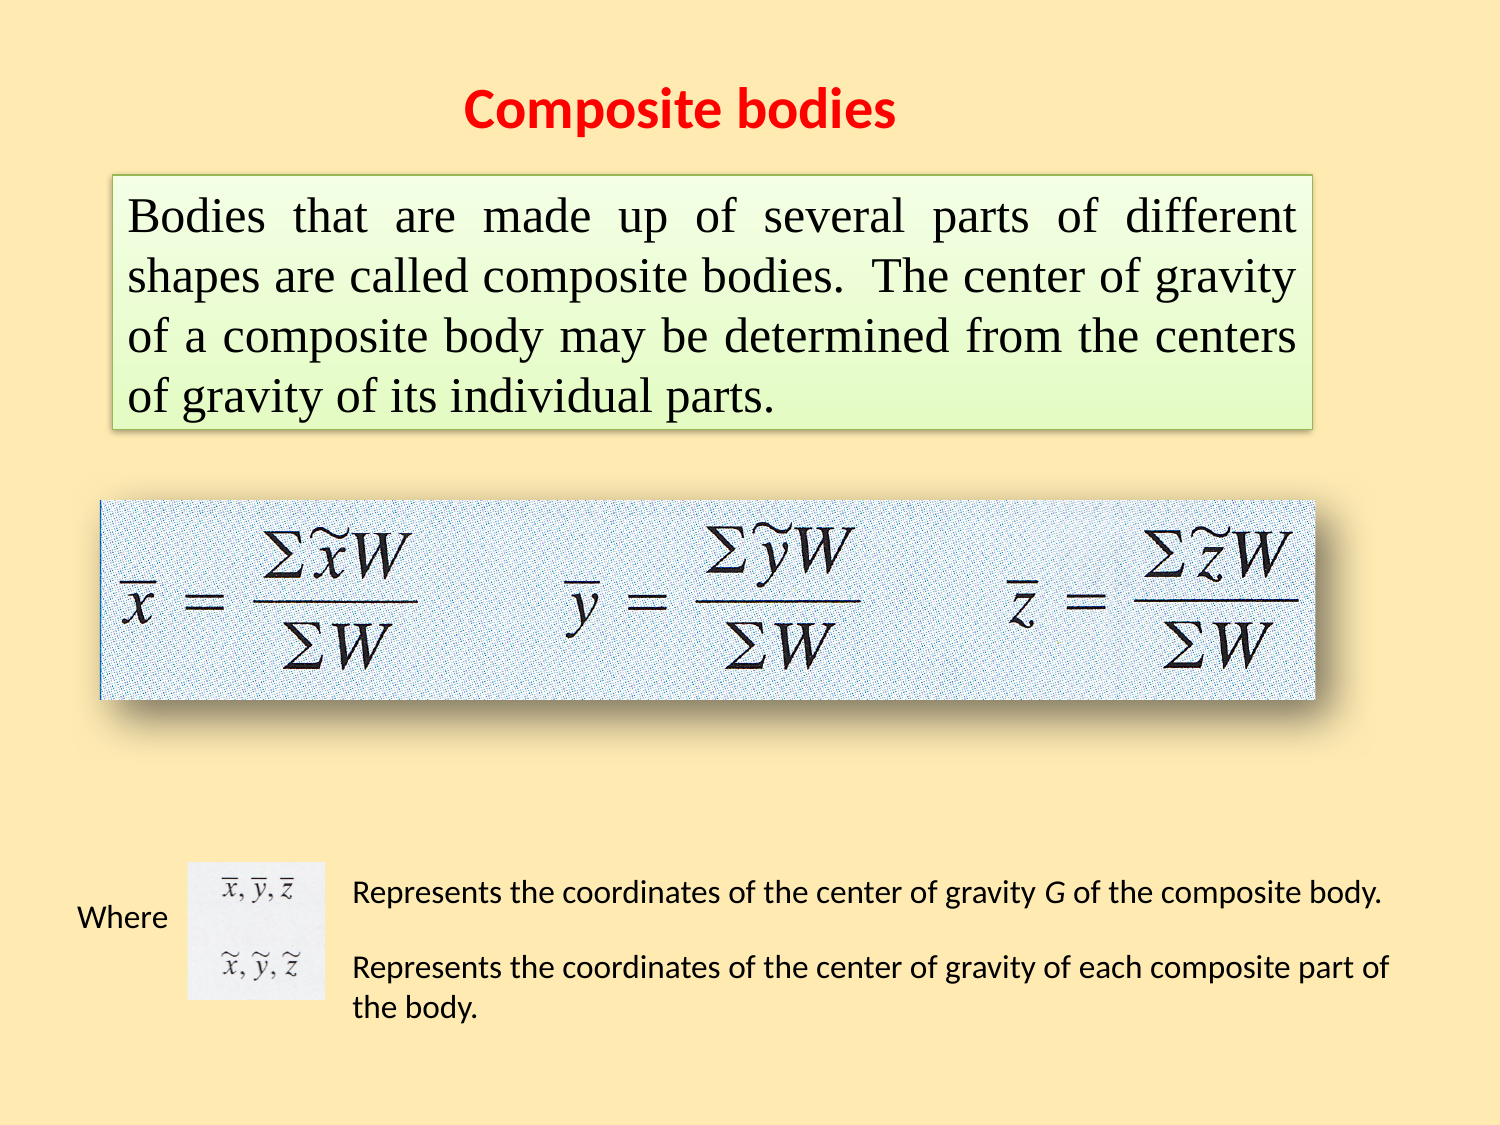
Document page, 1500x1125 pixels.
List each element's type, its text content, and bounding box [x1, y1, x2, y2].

text_box Composite bodies [449, 62, 963, 148]
text_box Bodies that are made up of several parts of different shapes are called composite bodies. The center of gravity of a composite body may be determined from the centers of gravity of its individual parts. [112, 174, 1313, 430]
text_box Where [62, 887, 182, 943]
text_box Represents the coordinates of the center of gravity G of the composite body. [337, 862, 1425, 918]
picture [99, 499, 1316, 701]
text_box Represents the coordinates of the center of gravity of each composite part of the body. [337, 937, 1413, 1032]
picture [187, 862, 326, 1001]
